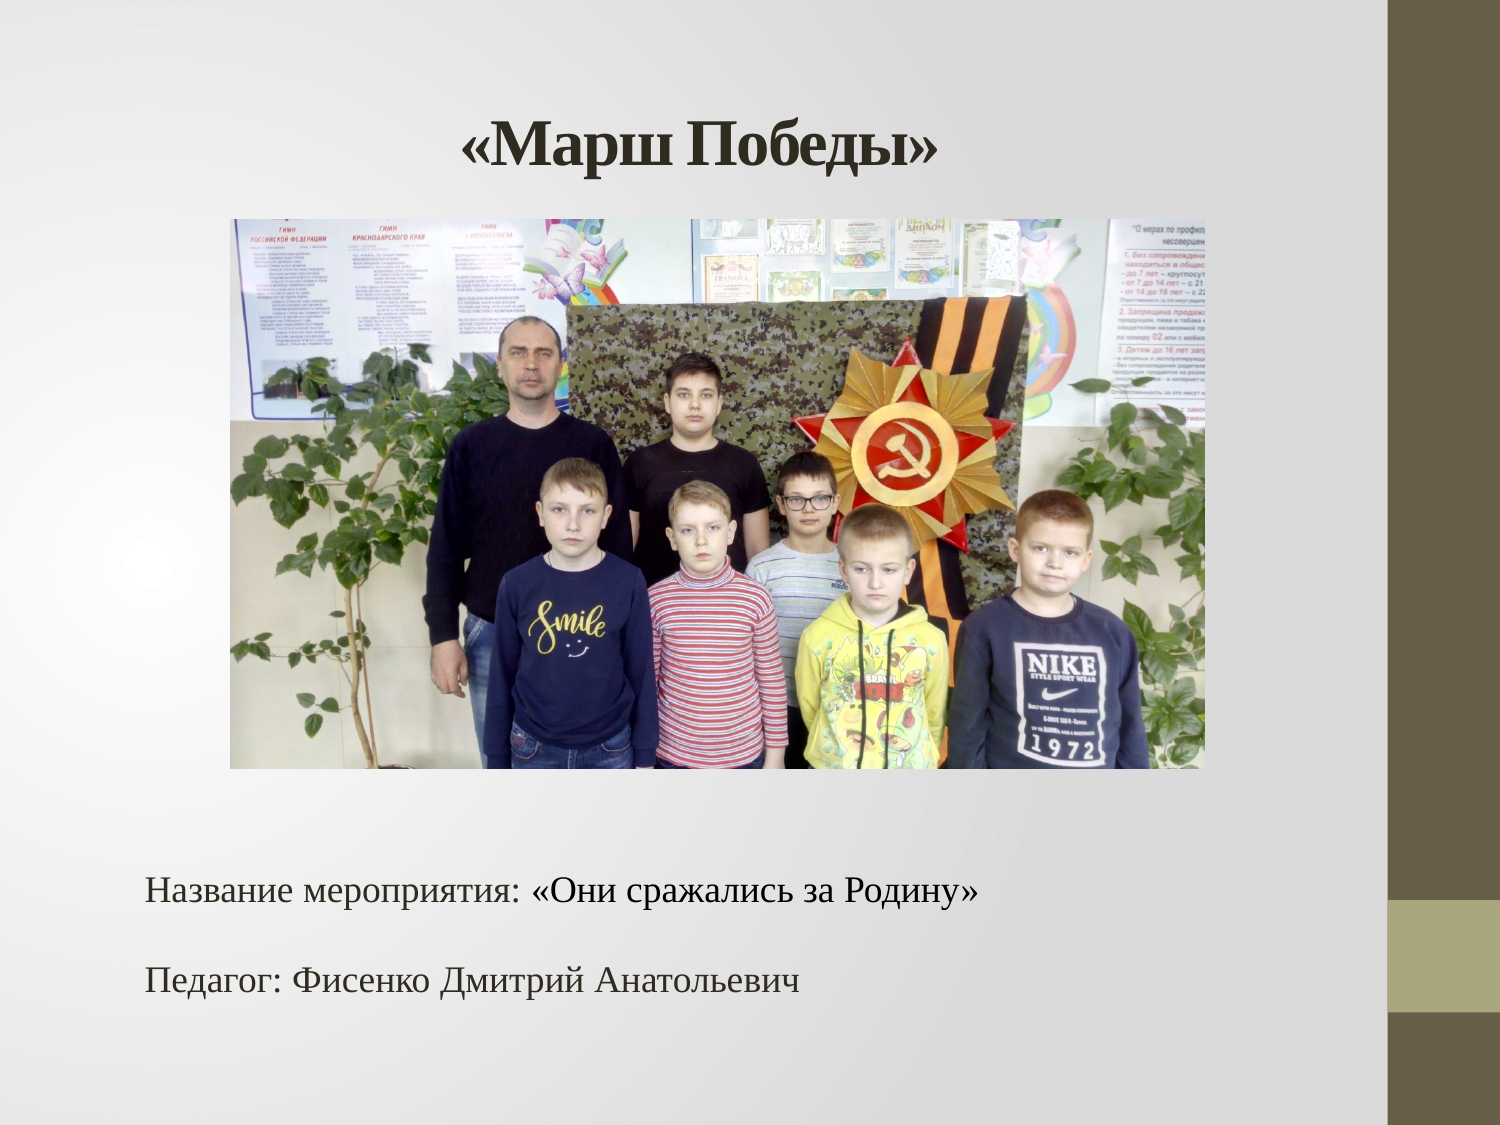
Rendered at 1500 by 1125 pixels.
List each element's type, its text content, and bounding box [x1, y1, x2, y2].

picture [229, 219, 1206, 769]
title «Марш Победы» [75, 45, 1325, 233]
text_box Название мероприятия: «Они сражались за Родину» Педагог: Фисенко Дмитрий Анатольевич [129, 857, 1312, 1008]
